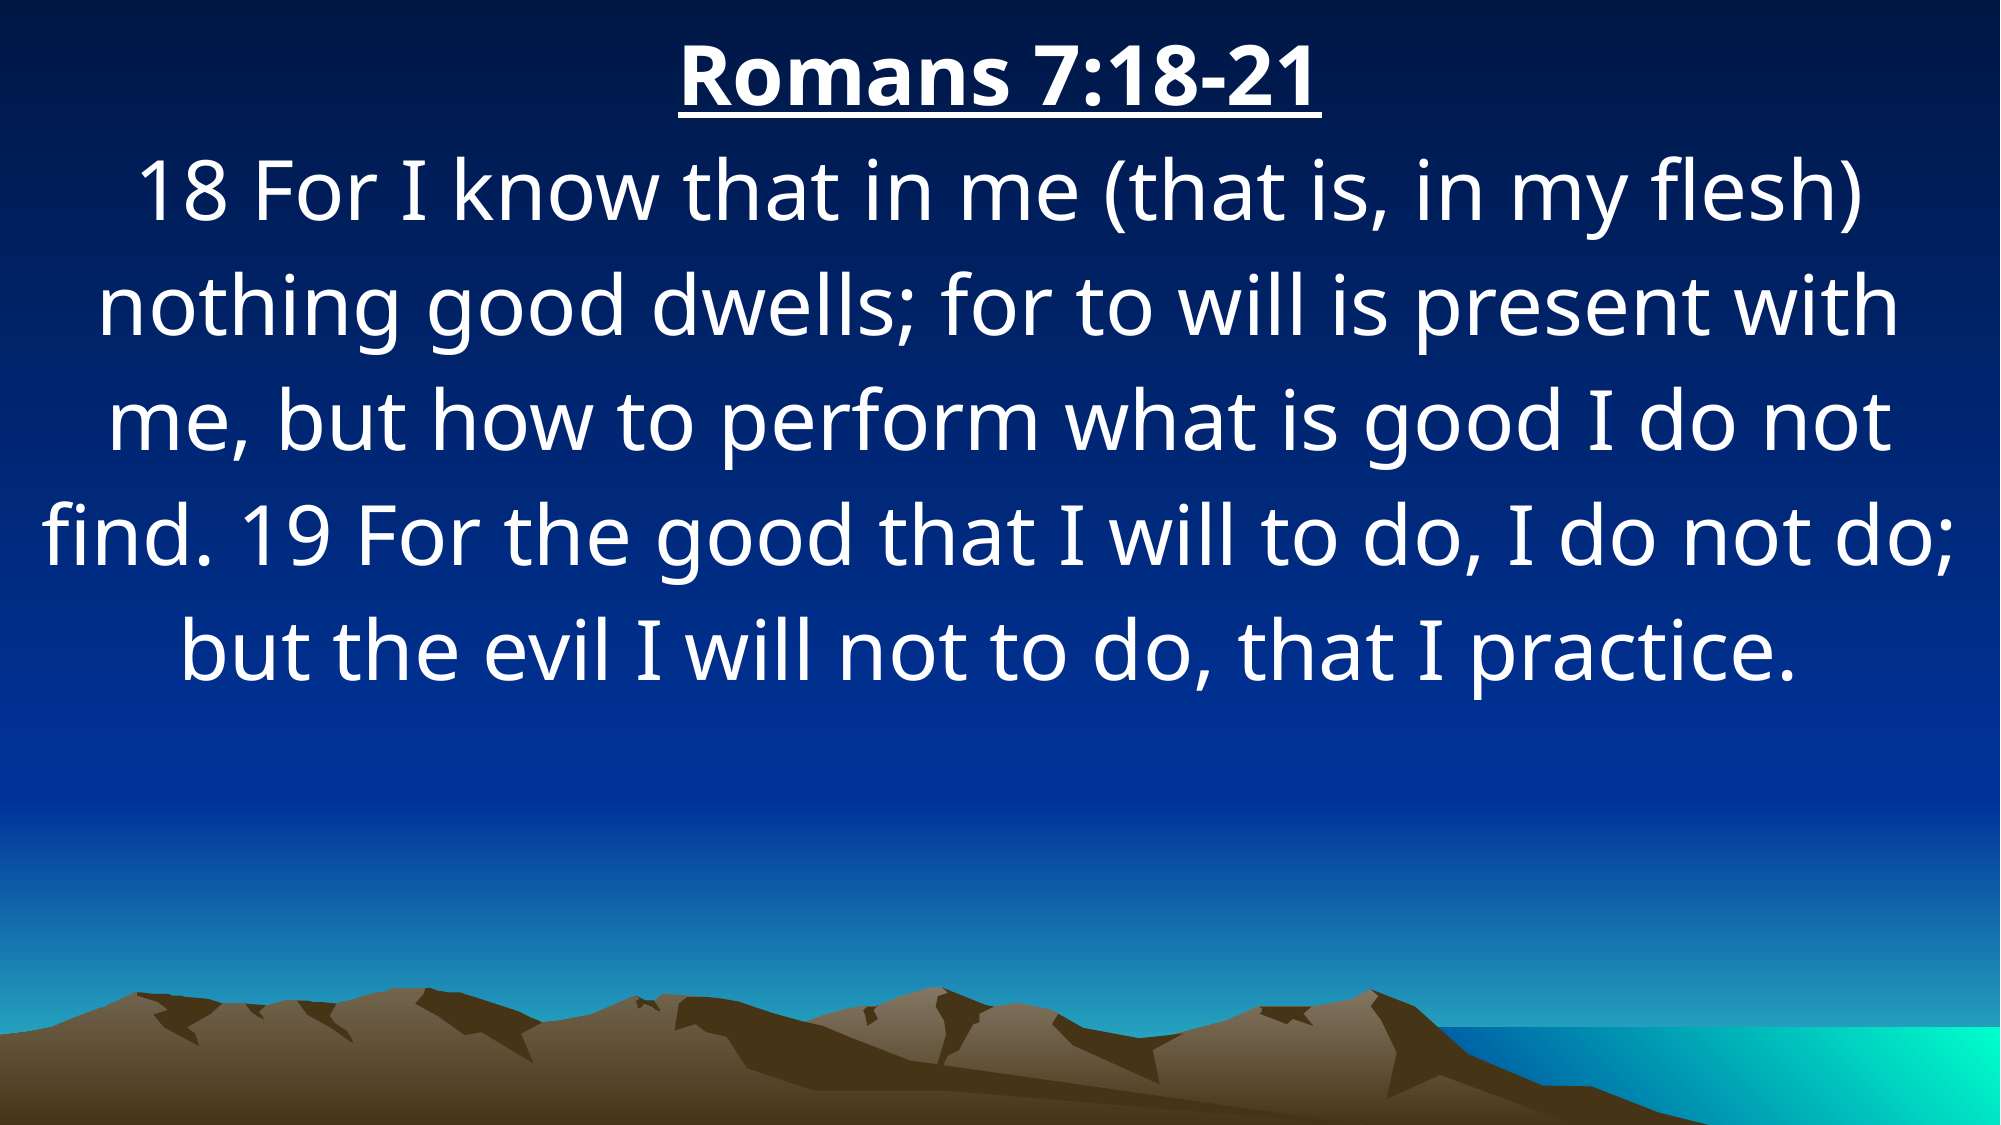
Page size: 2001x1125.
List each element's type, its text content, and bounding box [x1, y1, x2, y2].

text_box Romans 7:18-21 18 For I know that in me (that is, in my flesh) nothing good dwells; for to will is present with me, but how to perform what is good I do not find. 19 For the good that I will to do, I do not do; but the evil I will not to do, that I practice. [0, 0, 2000, 825]
